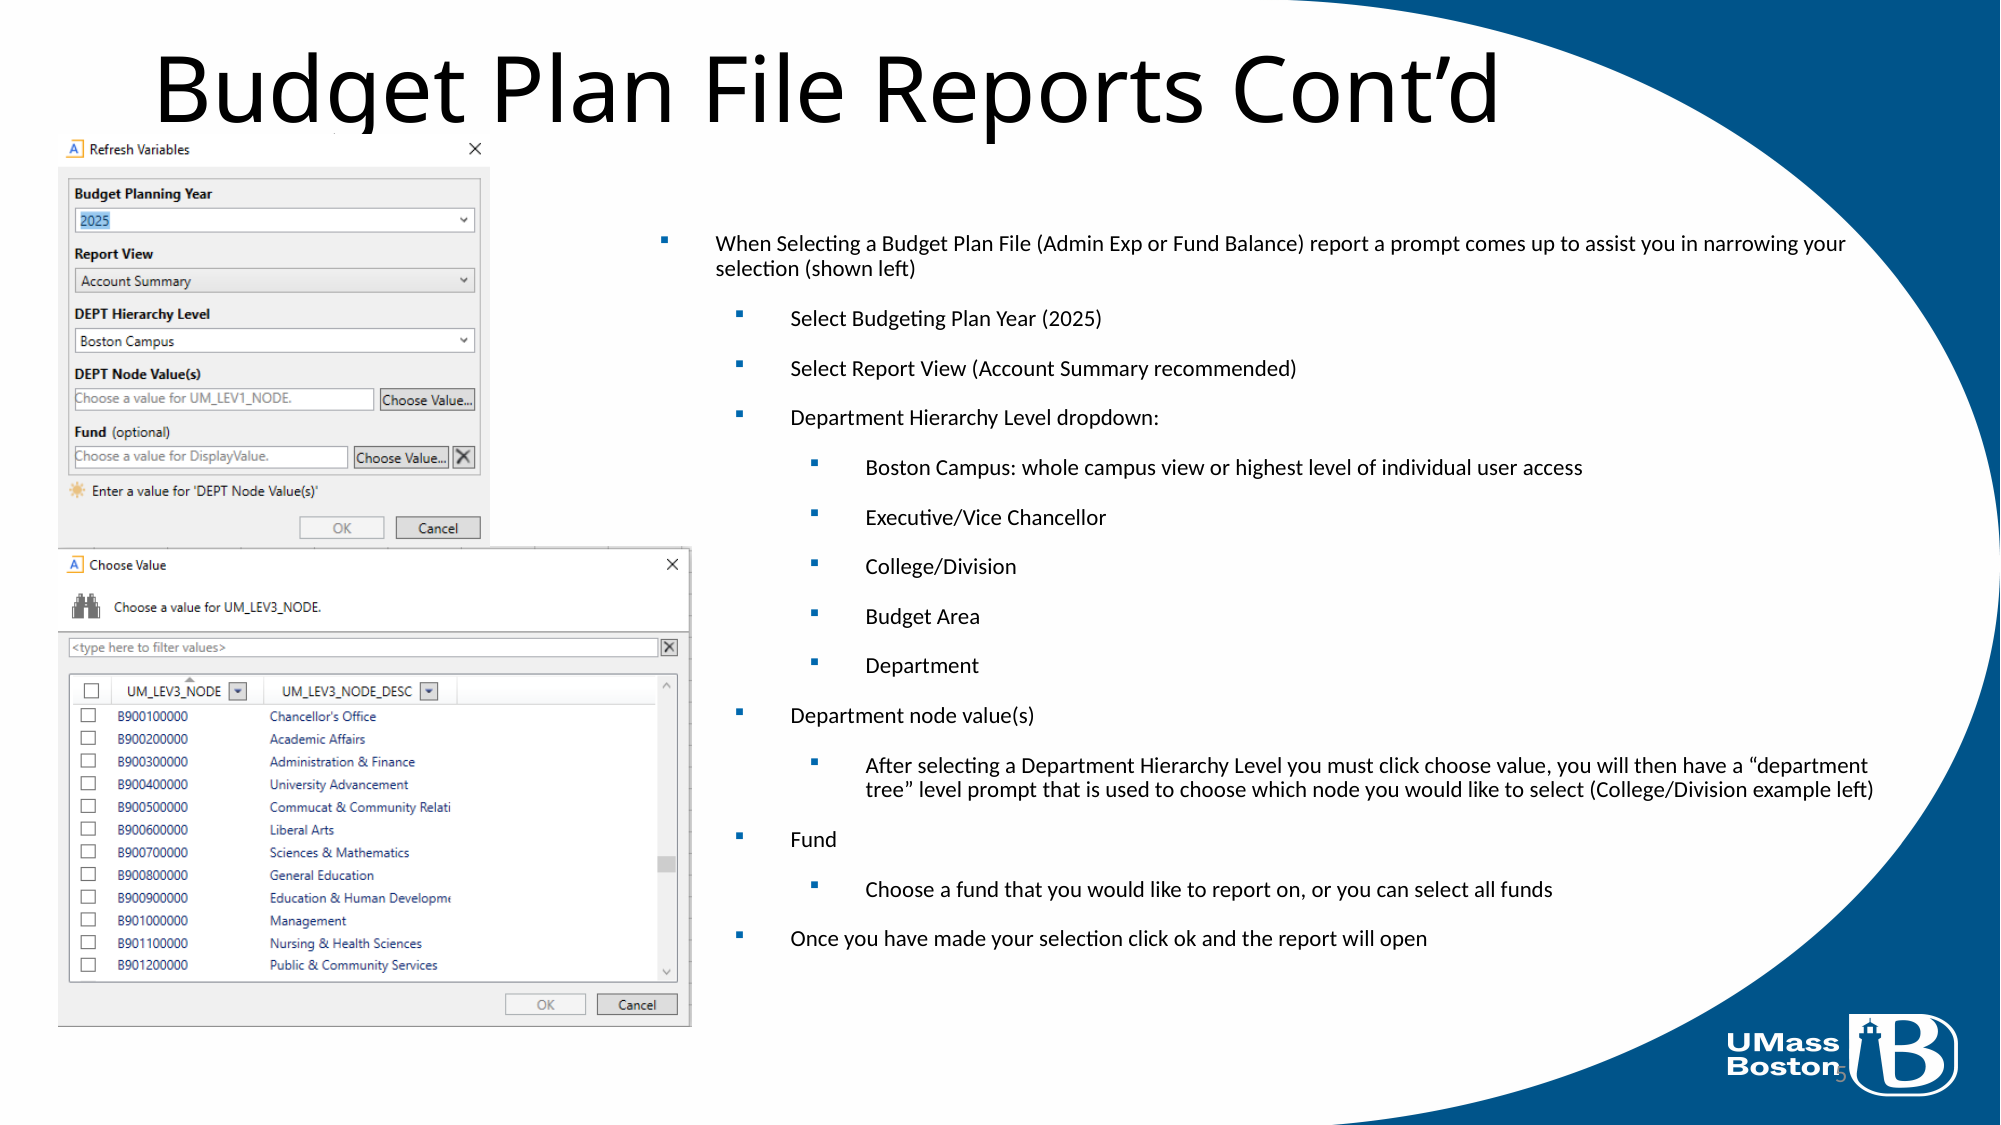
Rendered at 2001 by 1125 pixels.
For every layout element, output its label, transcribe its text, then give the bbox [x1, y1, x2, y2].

slide_number 5 [1412, 1042, 1863, 1103]
title Budget Plan File Reports Cont’d [137, 0, 1863, 202]
picture [0, 0, 2000, 1125]
list When Selecting a Budget Plan File (Admin Exp or Fund Balance) report a prompt comes up to assist you in narrowing your selection (shown left) Select Budgeting Plan Year (2025) Select Report View (Account Summary recommended) Department Hierarchy Level dropdown: Boston Campus: whole campus view or highest level of individual user access Executive/Vice Chancellor College/Division Budget Area Department Department node value(s) After selecting a Department Hierarchy Level you must click choose value, you will then have a “department tree” level prompt that is used to choose which node you would like to select (College/Division example left) Fund Choose a fund that you would like to report on, or you can select all funds Once you have made your selection click ok and the report will open [644, 224, 1926, 1029]
